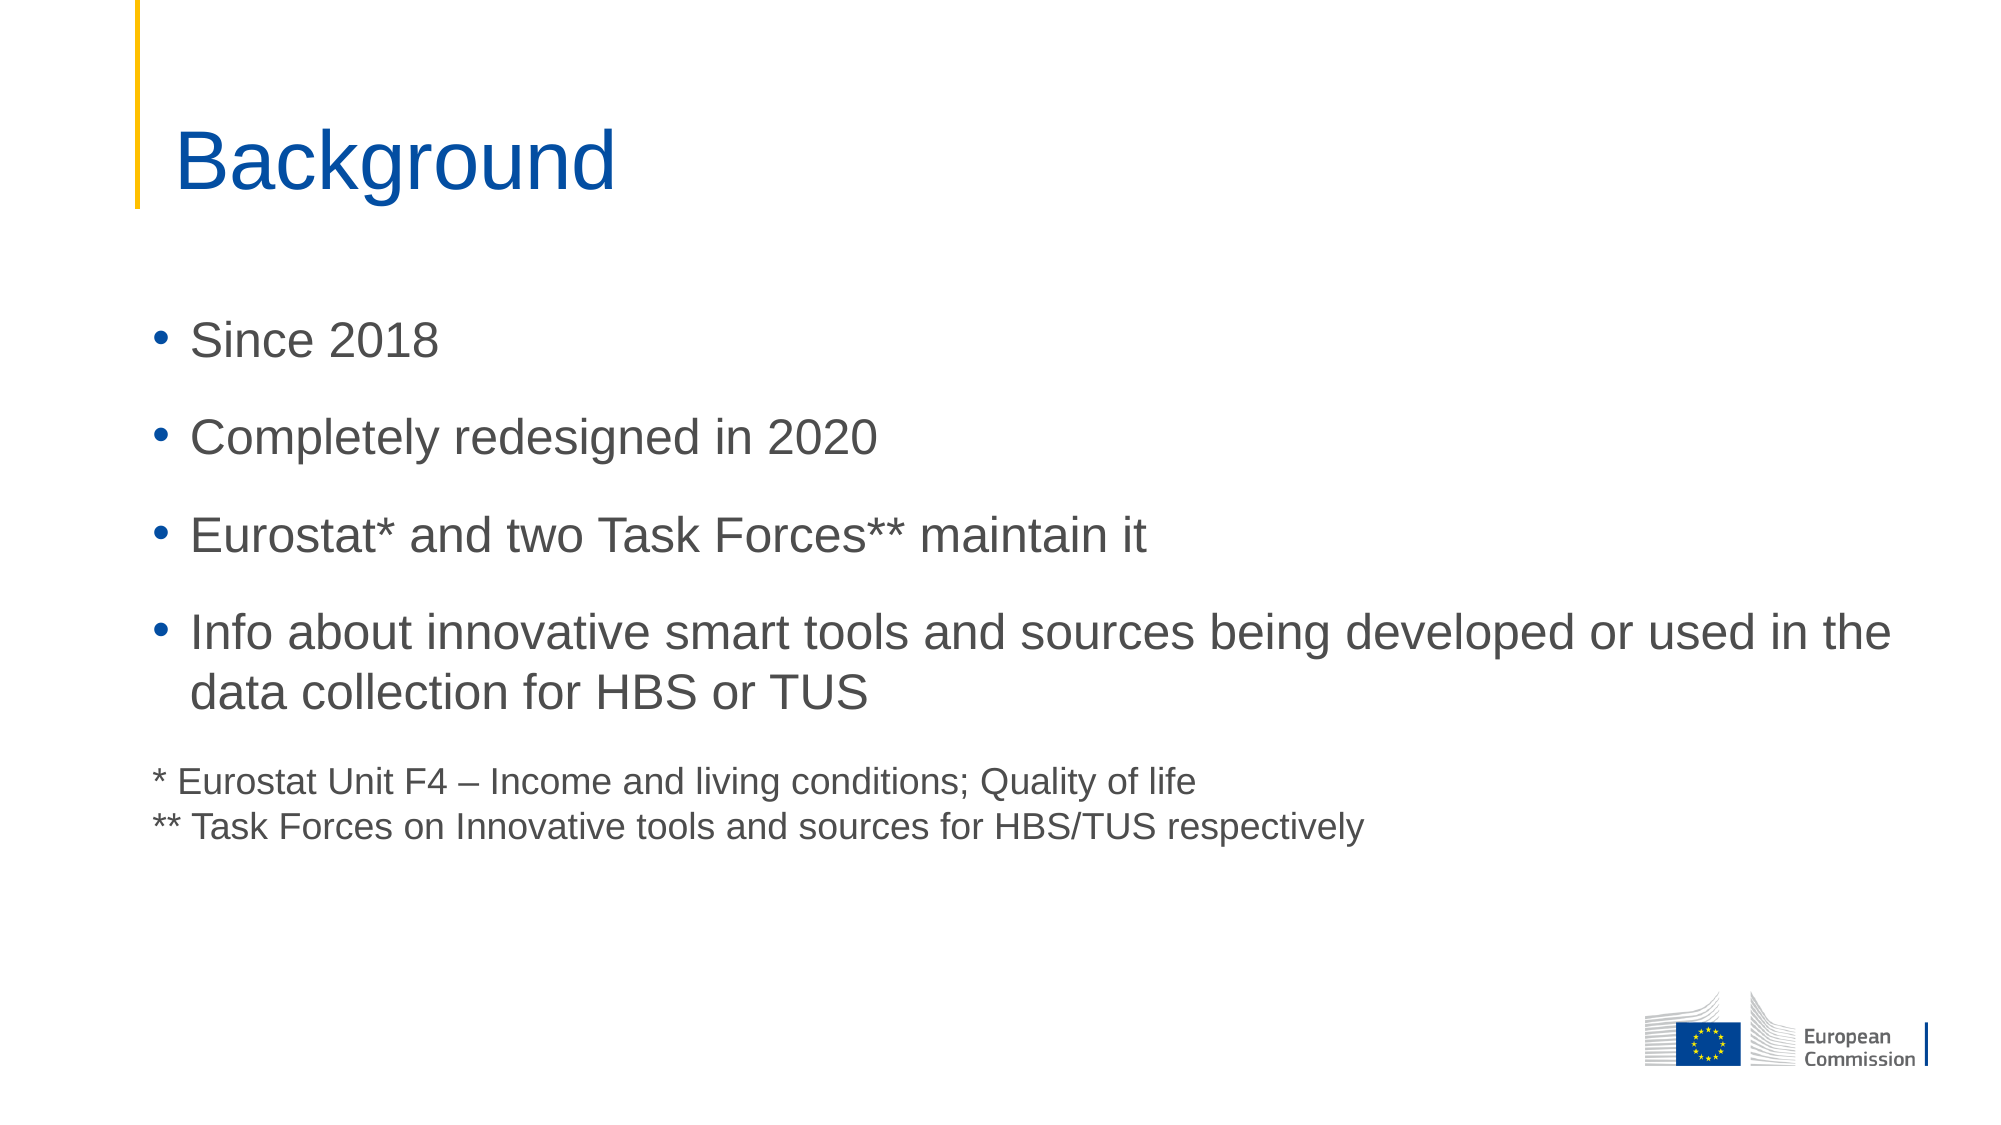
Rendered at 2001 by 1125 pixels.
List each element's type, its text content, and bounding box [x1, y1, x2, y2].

picture [1645, 991, 1928, 1066]
list Since 2018 Completely redesigned in 2020 Eurostat* and two Task Forces** maintain it Info about innovative smart tools and sources being developed or used in the data collection for HBS or TUS * Eurostat Unit F4 – Income and living conditions; Quality of life ** Task Forces on Innovative tools and sources for HBS/TUS respectively [137, 299, 1927, 937]
title Background [159, 79, 1885, 208]
